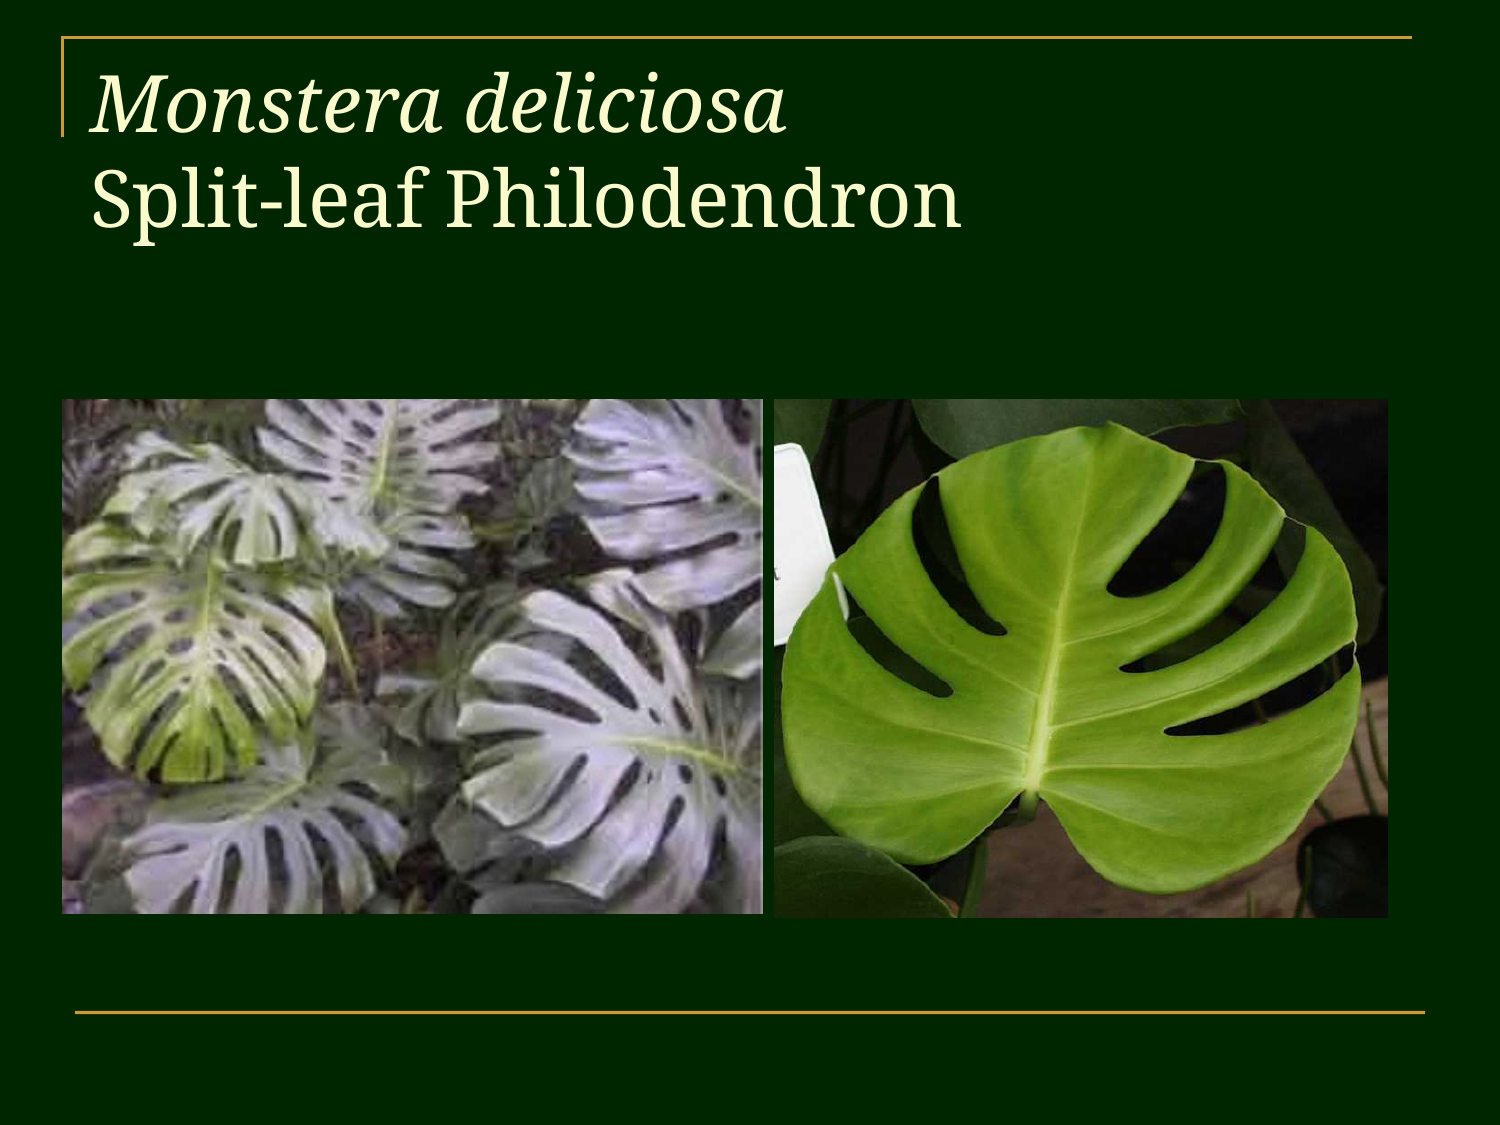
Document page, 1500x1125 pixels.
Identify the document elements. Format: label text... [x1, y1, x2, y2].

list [774, 399, 1388, 919]
picture [62, 399, 763, 914]
title Monstera deliciosa Split-leaf Philodendron [74, 45, 1426, 233]
